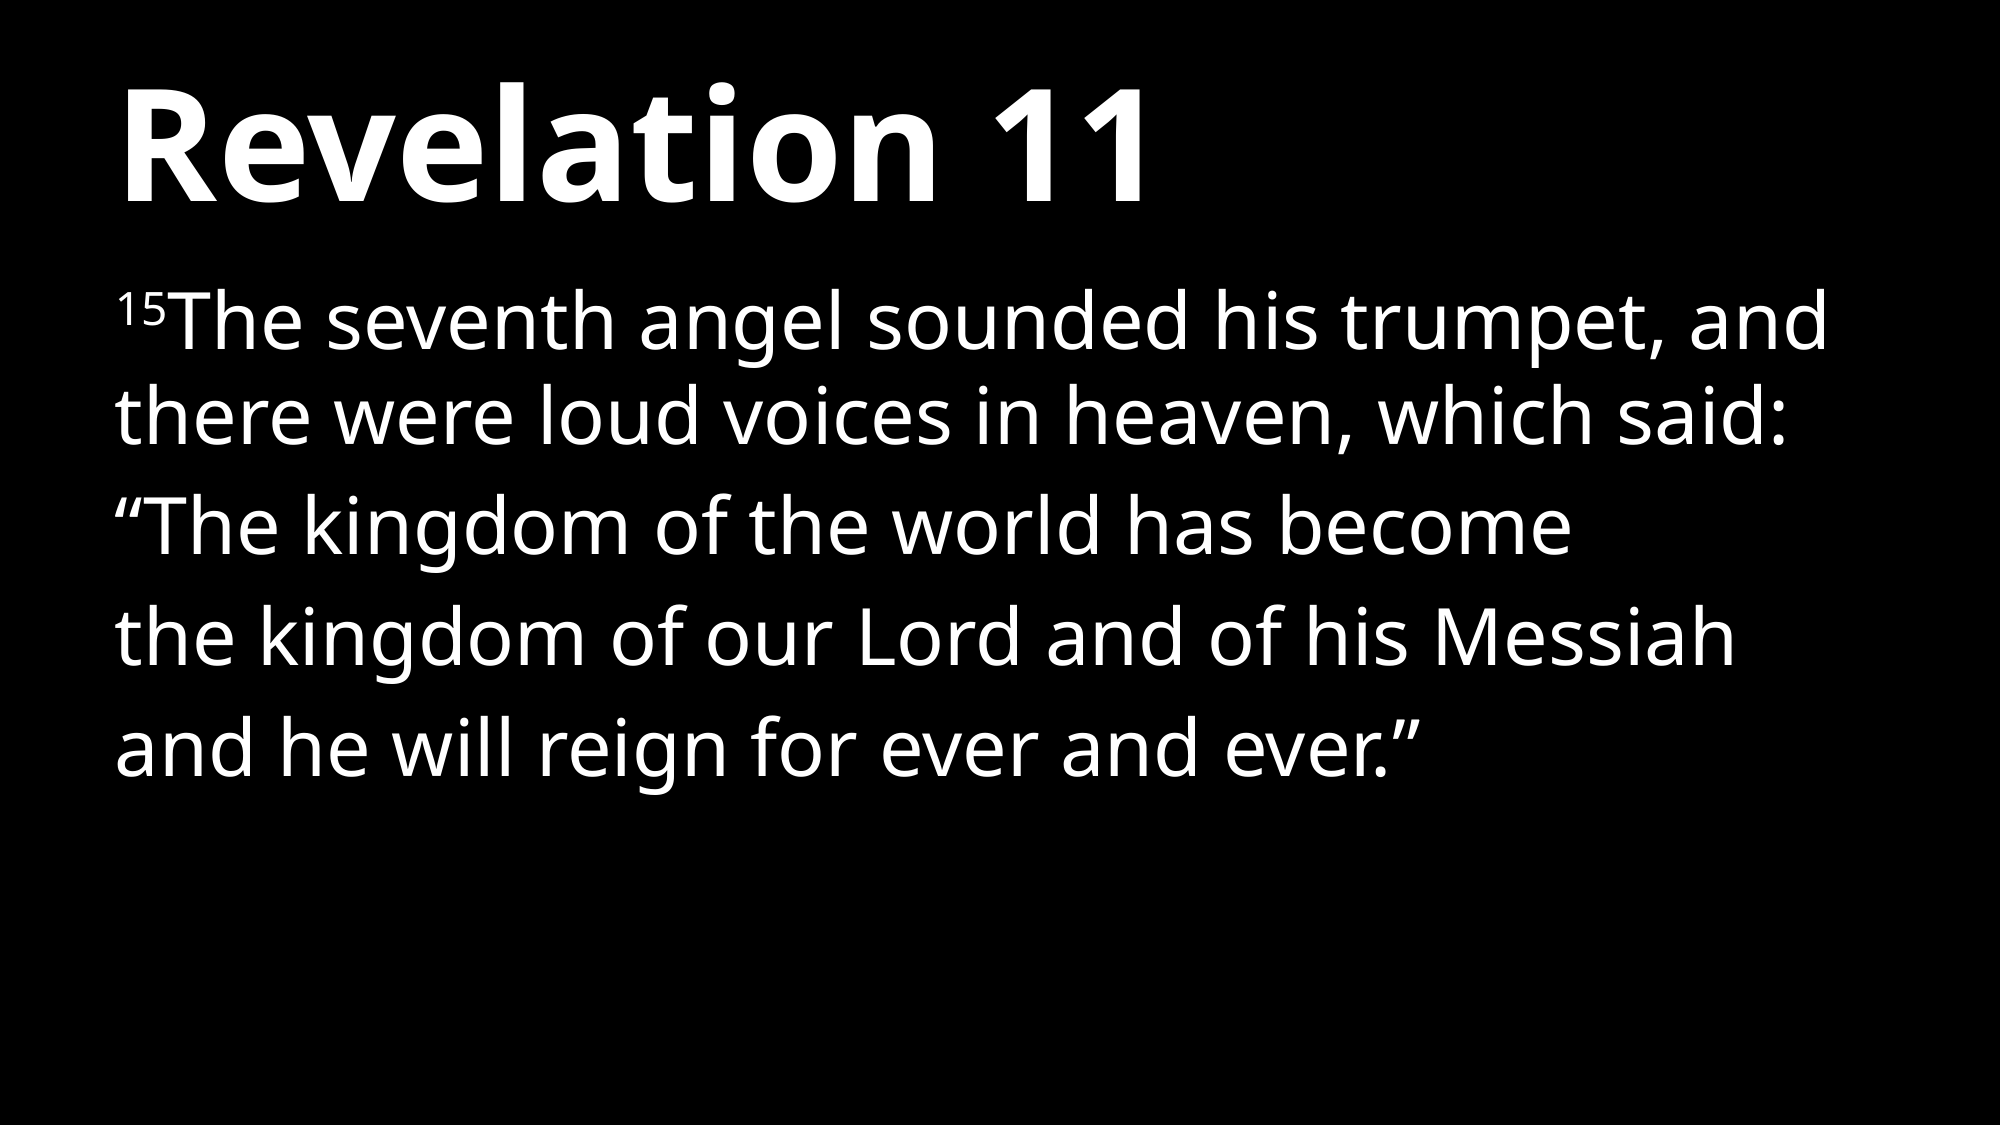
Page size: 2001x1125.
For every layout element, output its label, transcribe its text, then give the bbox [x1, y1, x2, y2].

list 15The seventh angel sounded his trumpet, and there were loud voices in heaven, which said: “The kingdom of the world has become the kingdom of our Lord and of his Messiah and he will reign for ever and ever.” [99, 262, 1900, 1005]
title Revelation 11 [99, 45, 1900, 233]
